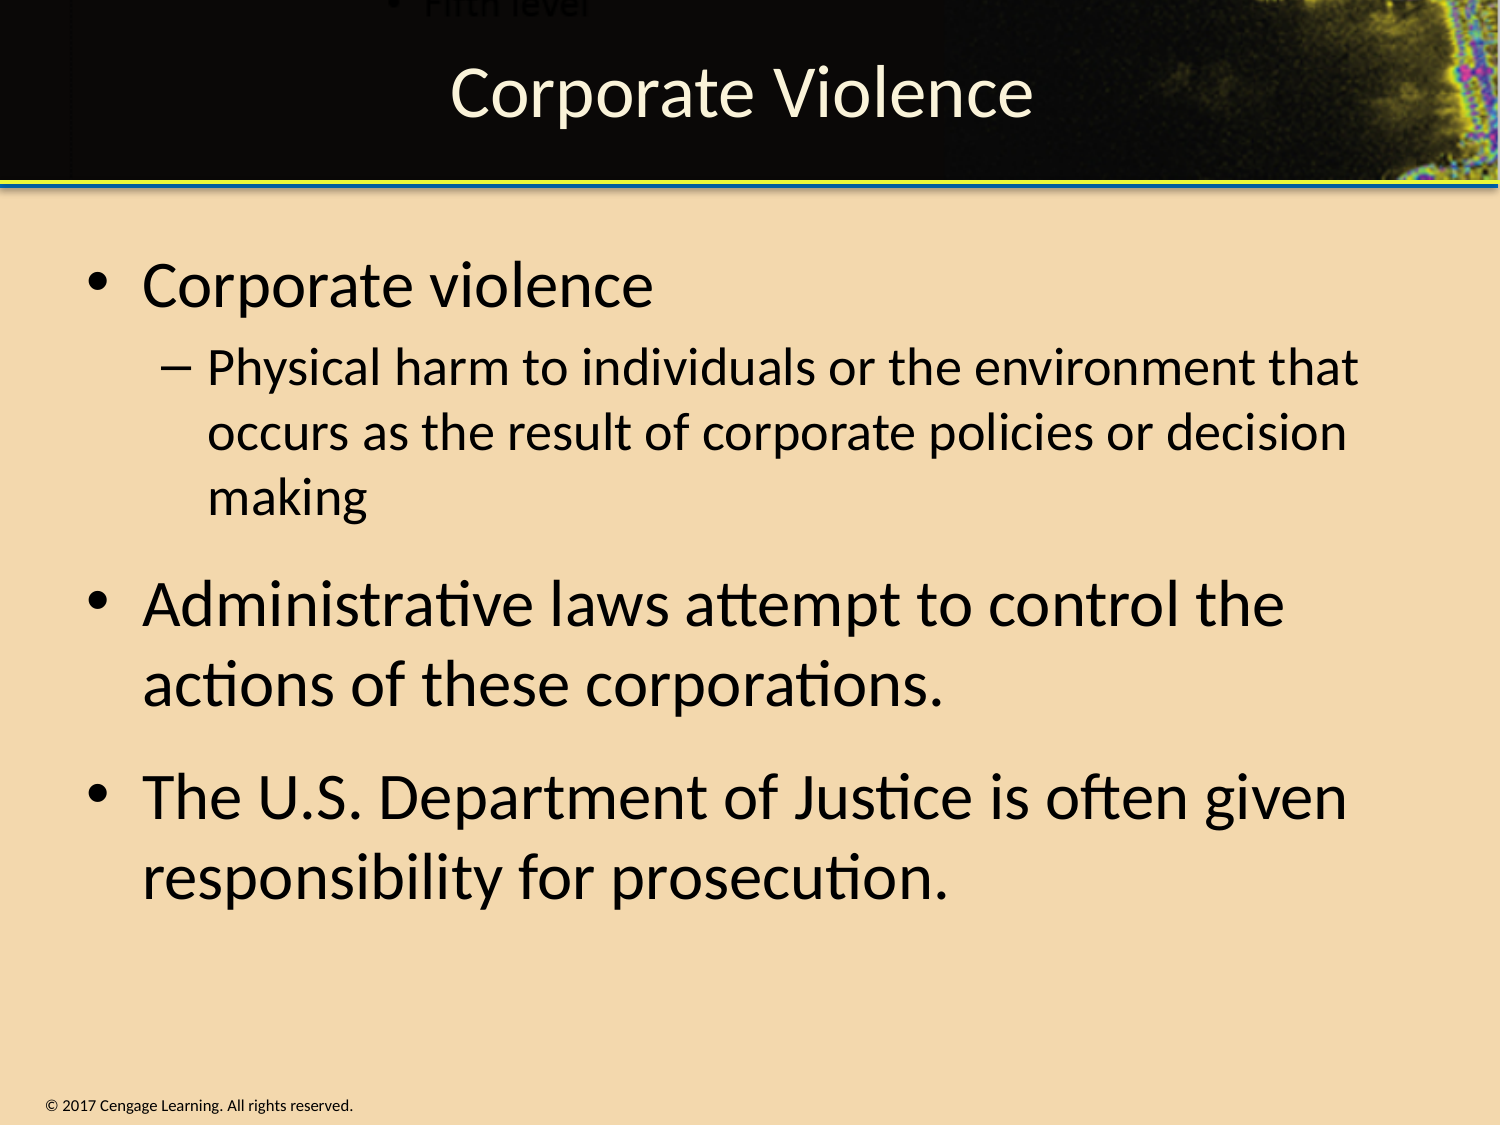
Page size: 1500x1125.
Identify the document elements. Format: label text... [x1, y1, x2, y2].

picture [0, 0, 1500, 180]
list Corporate violence Physical harm to individuals or the environment that occurs as the result of corporate policies or decision making Administrative laws attempt to control the actions of these corporations. The U.S. Department of Justice is often given responsibility for prosecution. [71, 232, 1445, 1075]
title Corporate Violence [25, 0, 1461, 176]
